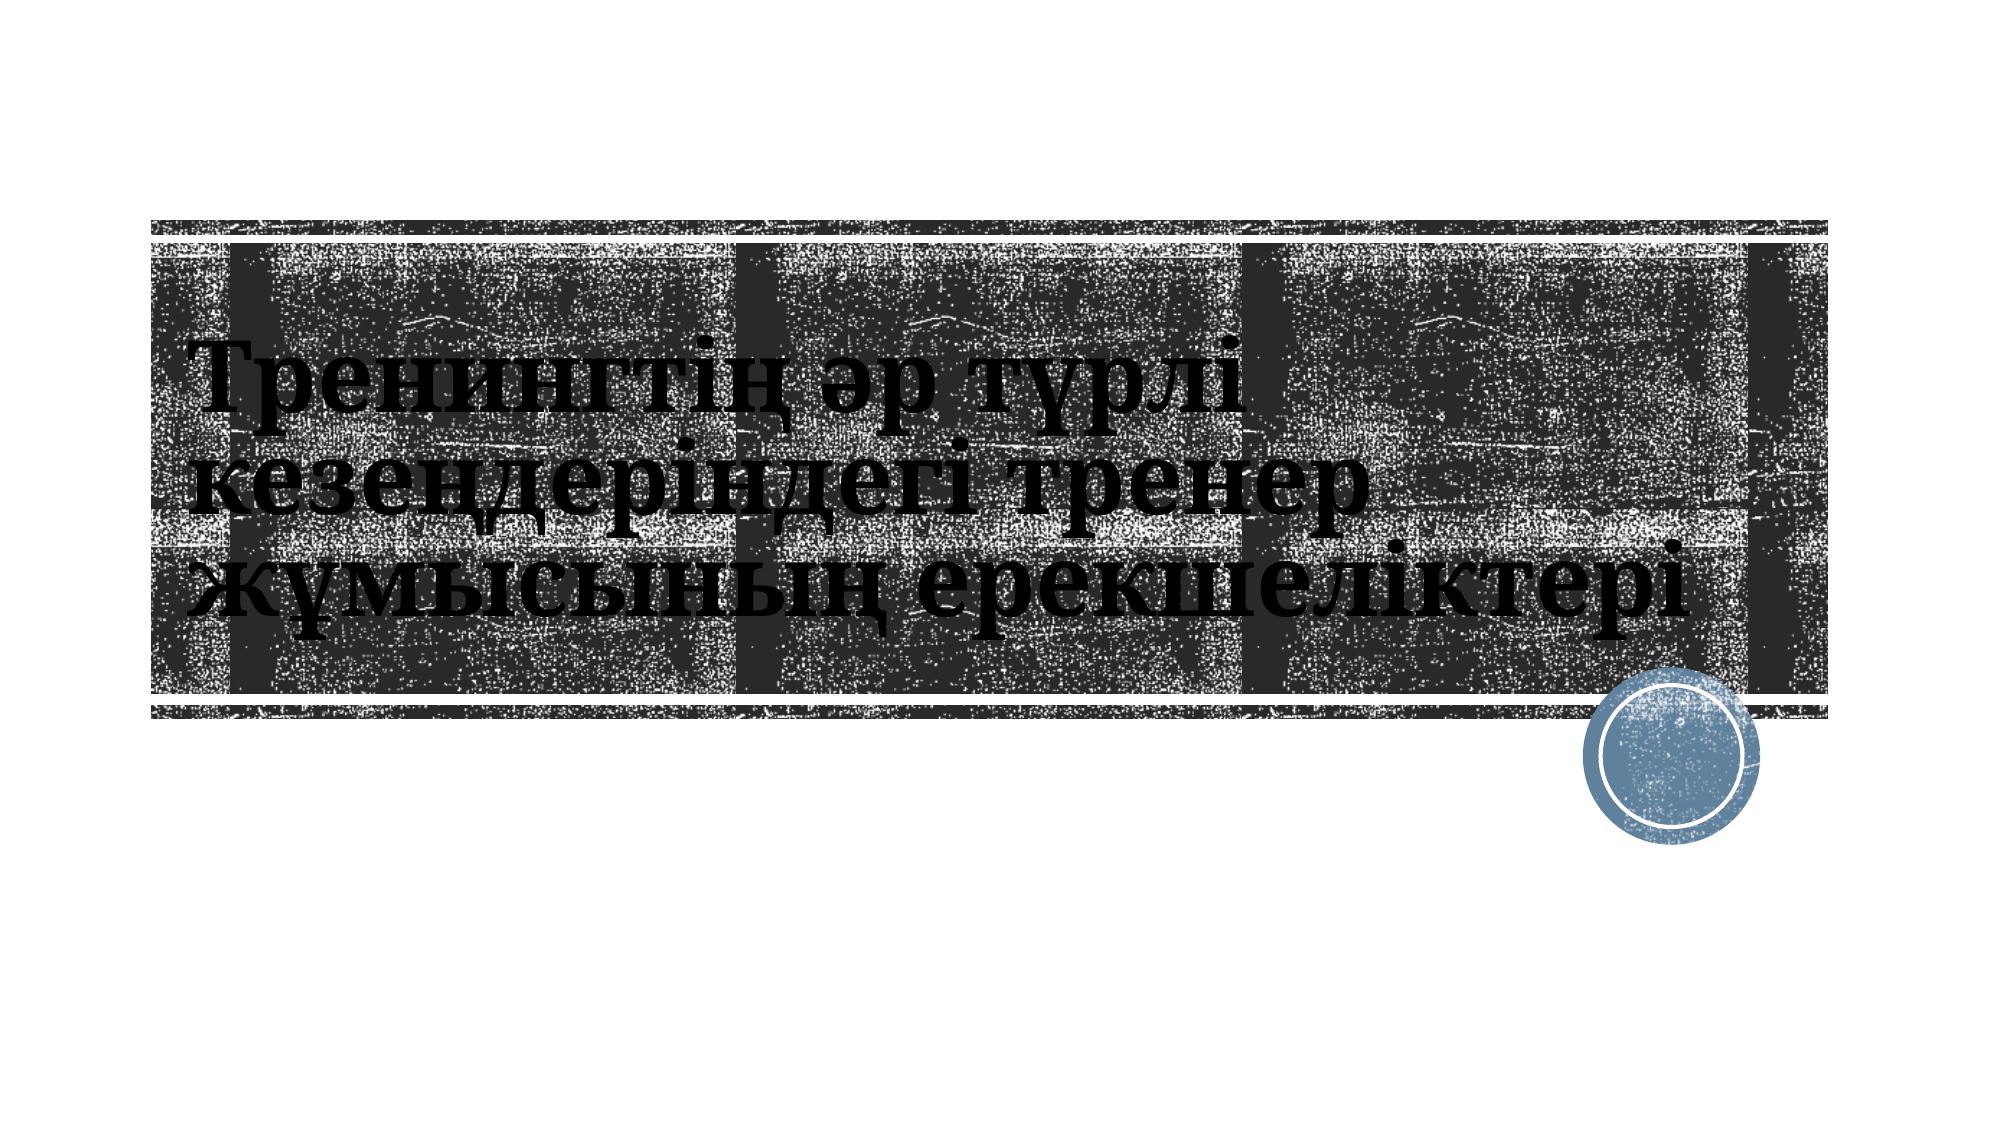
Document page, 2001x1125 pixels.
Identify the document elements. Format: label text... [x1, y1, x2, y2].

title Тренингтің әр түрлі кезеңдеріндегі тренер жұмысының ерекшеліктері [172, 234, 1848, 733]
